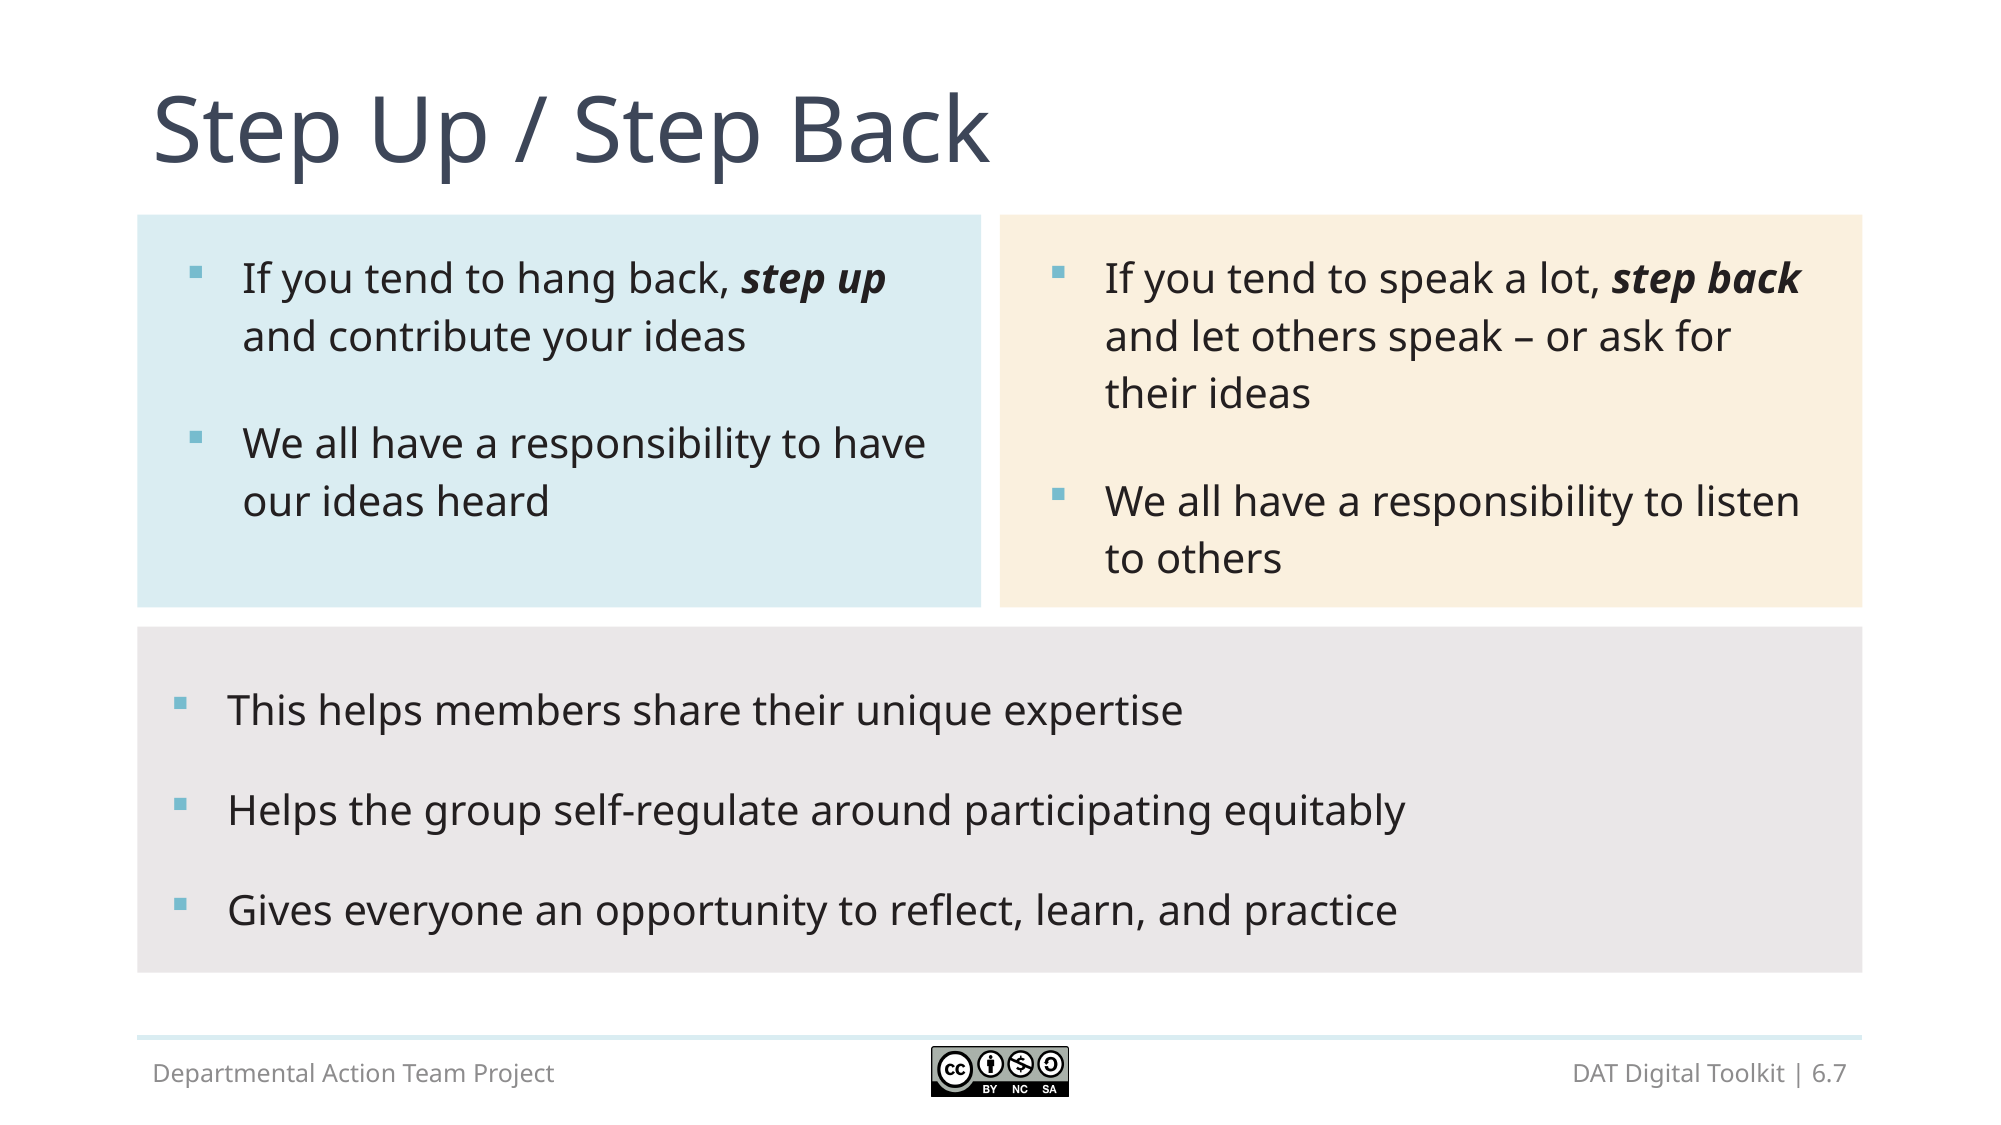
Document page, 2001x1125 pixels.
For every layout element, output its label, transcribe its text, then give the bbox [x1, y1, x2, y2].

list If you tend to speak a lot, step back and let others speak – or ask for their ideas We all have a responsibility to listen to others [997, 212, 1866, 610]
slide_number Departmental Action Team Project [137, 1042, 588, 1103]
slide_number DAT Digital Toolkit | 6.7 [1412, 1042, 1863, 1103]
list If you tend to hang back, step up and contribute your ideas We all have a responsibility to have our ideas heard [134, 212, 984, 610]
text_box This helps members share their unique expertise Helps the group self-regulate around participating equitably Gives everyone an opportunity to reflect, learn, and practice [137, 626, 1863, 973]
picture [931, 1046, 1069, 1097]
title Step Up / Step Back [137, 59, 1863, 205]
